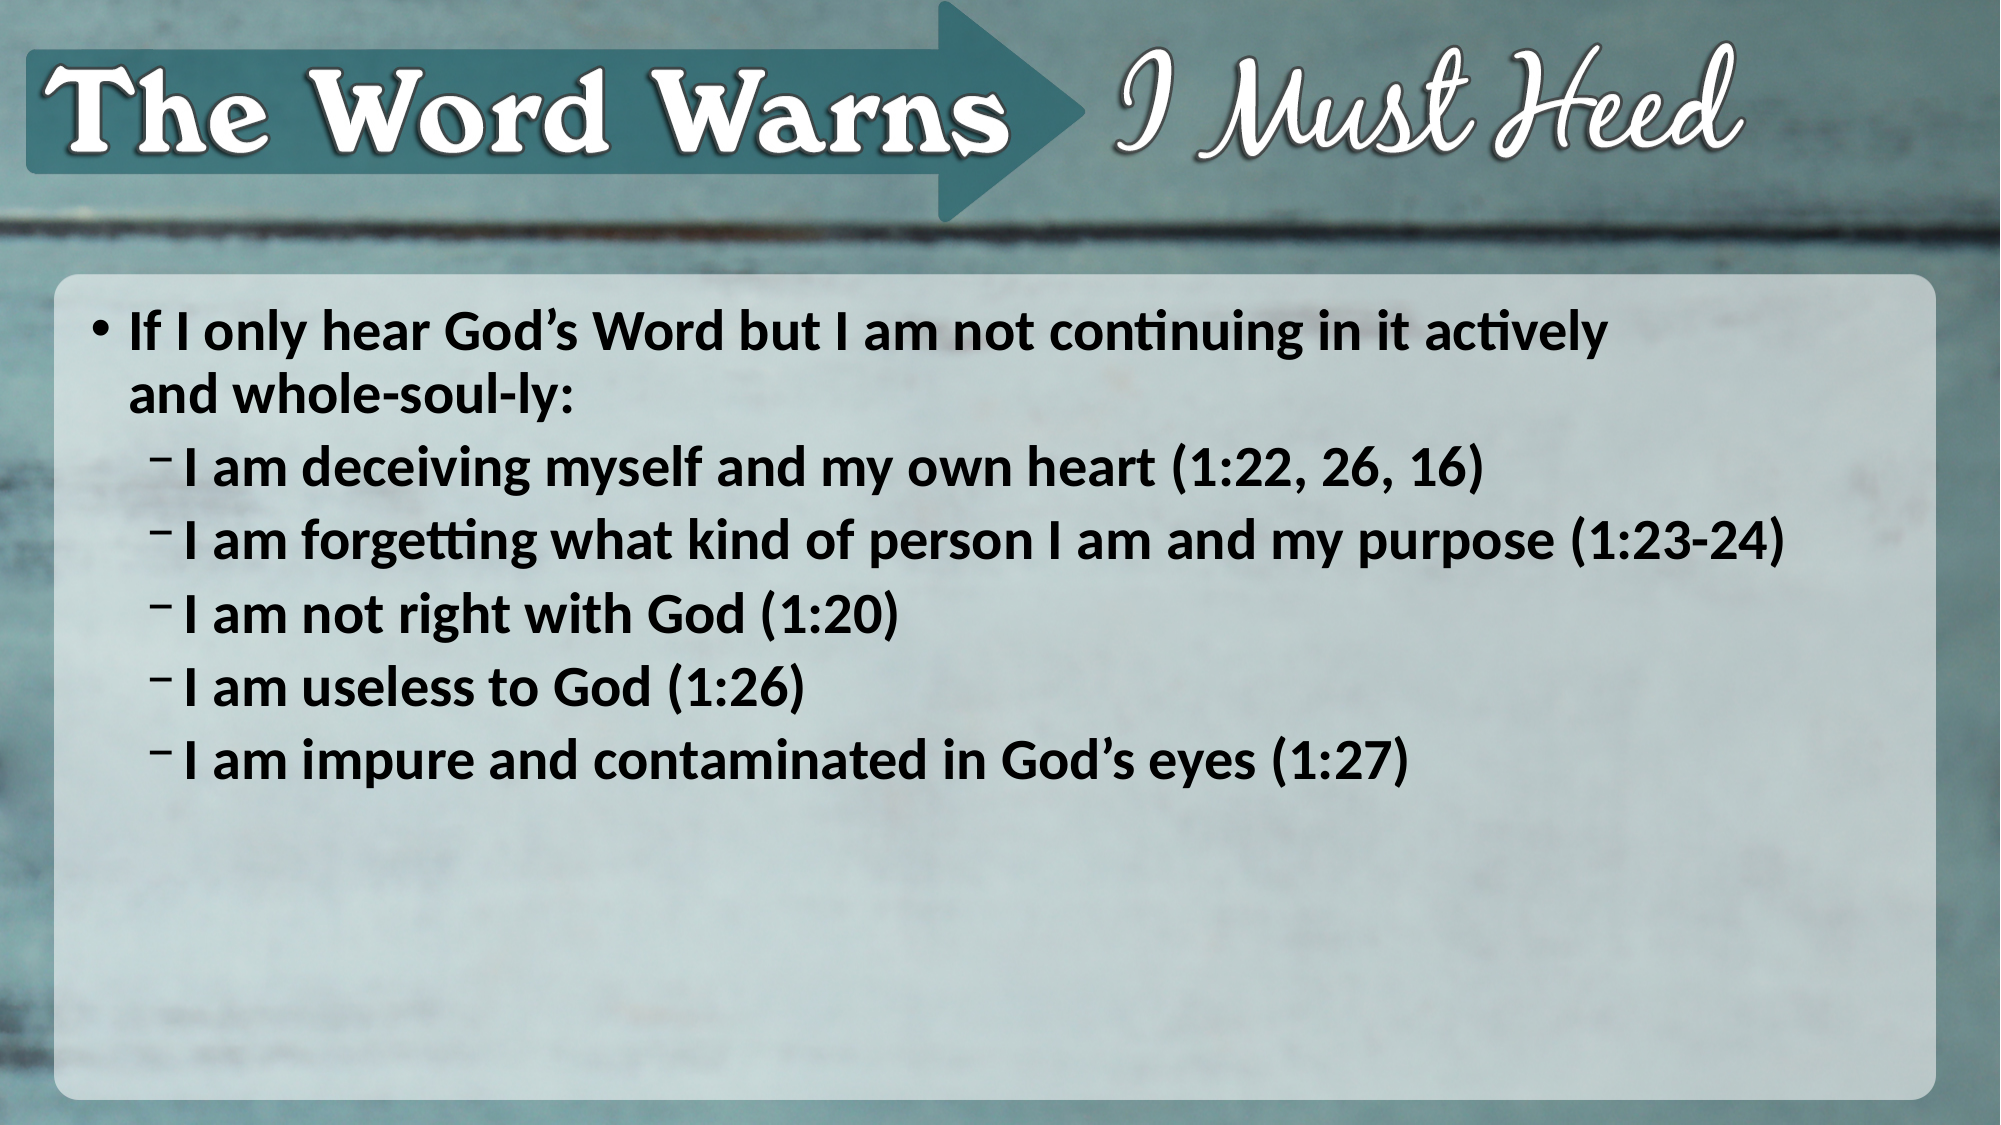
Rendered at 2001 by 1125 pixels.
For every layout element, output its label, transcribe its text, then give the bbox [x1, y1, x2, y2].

list If I only hear God’s Word but I am not continuing in it actively and whole-soul-ly: I am deceiving myself and my own heart (1:22, 26, 16) I am forgetting what kind of person I am and my purpose (1:23-24) I am not right with God (1:20) I am useless to God (1:26) I am impure and contaminated in God’s eyes (1:27) [75, 292, 1929, 1104]
picture [0, 0, 2000, 1125]
